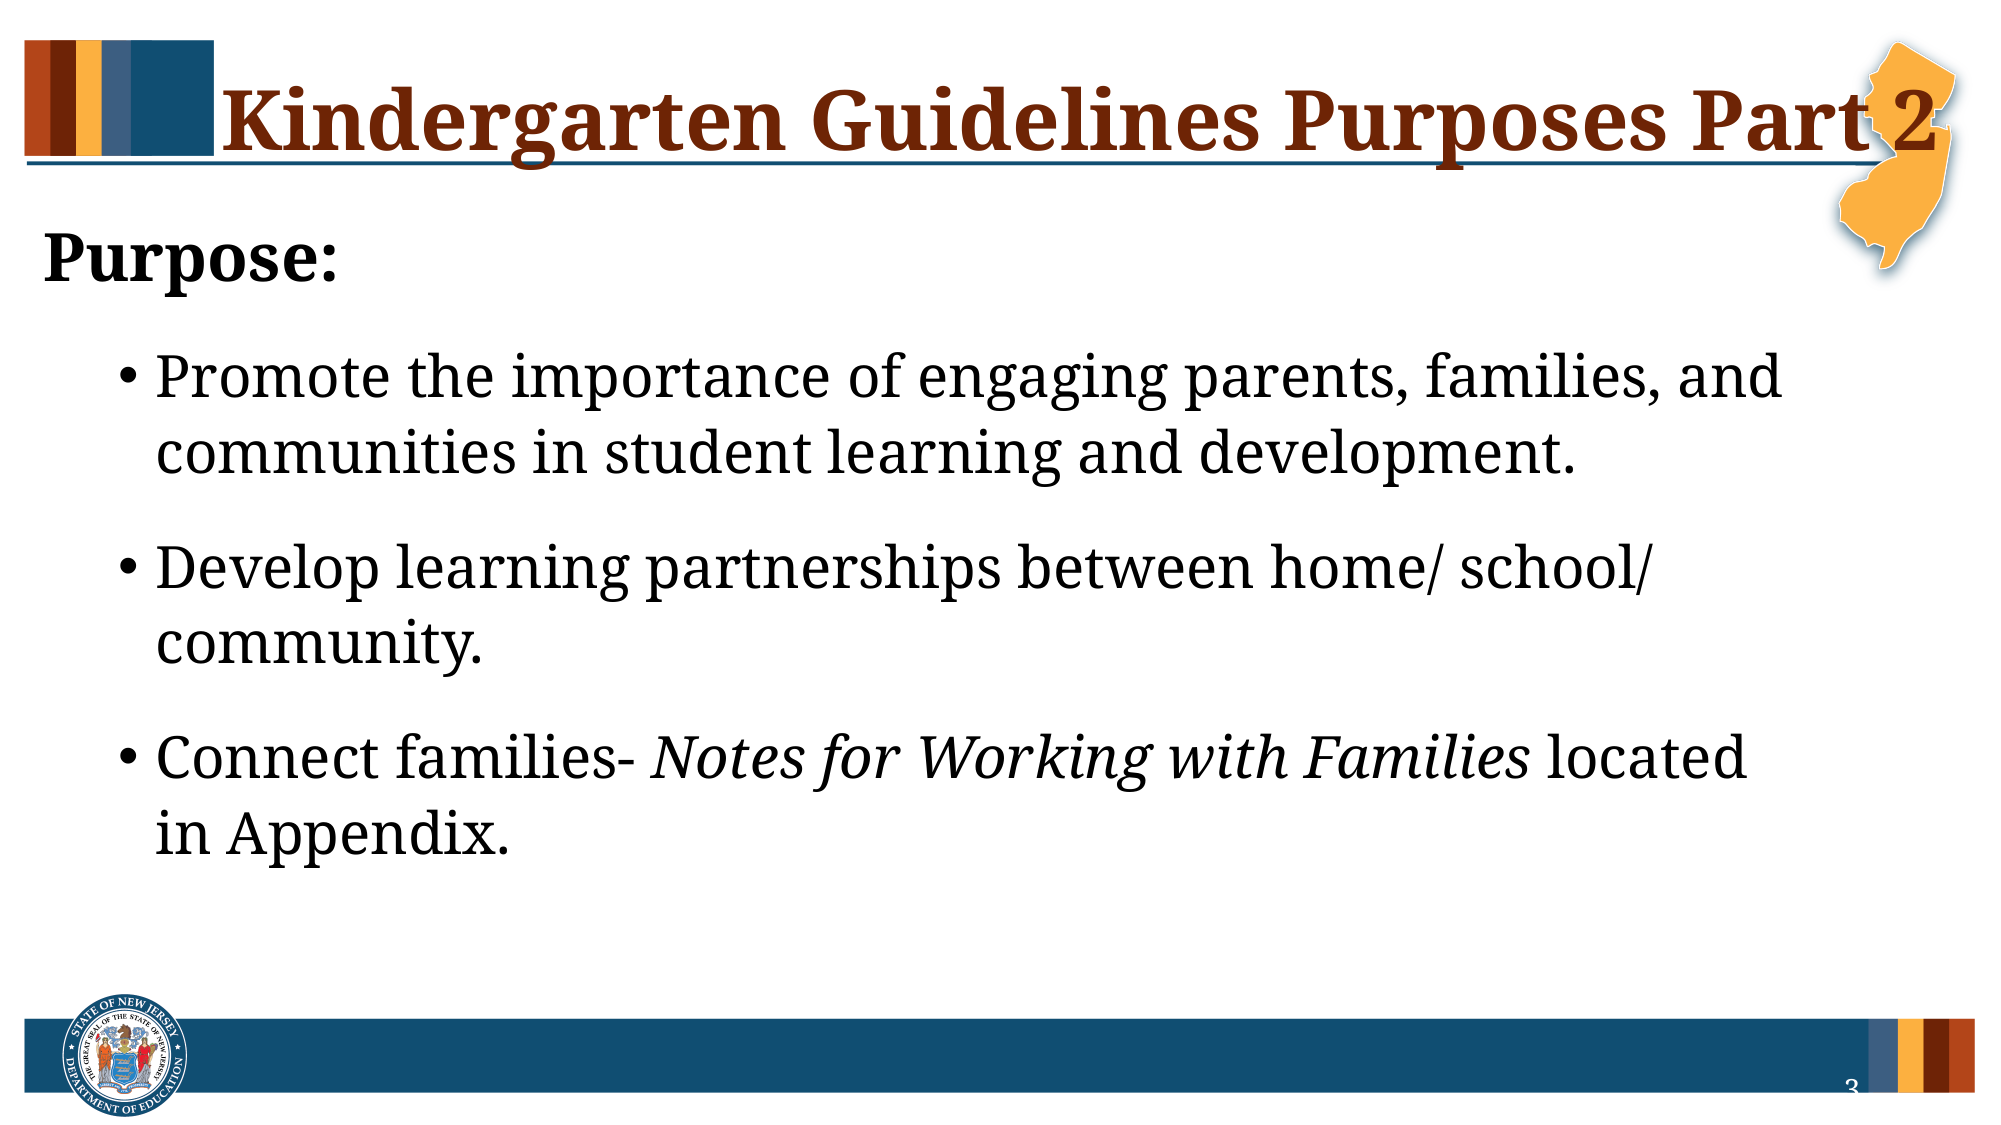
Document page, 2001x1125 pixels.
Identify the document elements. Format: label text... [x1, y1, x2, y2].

list Purpose: Promote the importance of engaging parents, families, and communities in student learning and development. Develop learning partnerships between home/ school/ community. Connect families- Notes for Working with Families located in Appendix. [28, 200, 1972, 989]
slide_number 3 [1425, 1026, 1876, 1087]
title Kindergarten Guidelines Purposes Part 2 [206, 62, 2000, 185]
picture [24, 992, 1975, 1119]
picture [24, 26, 1976, 295]
